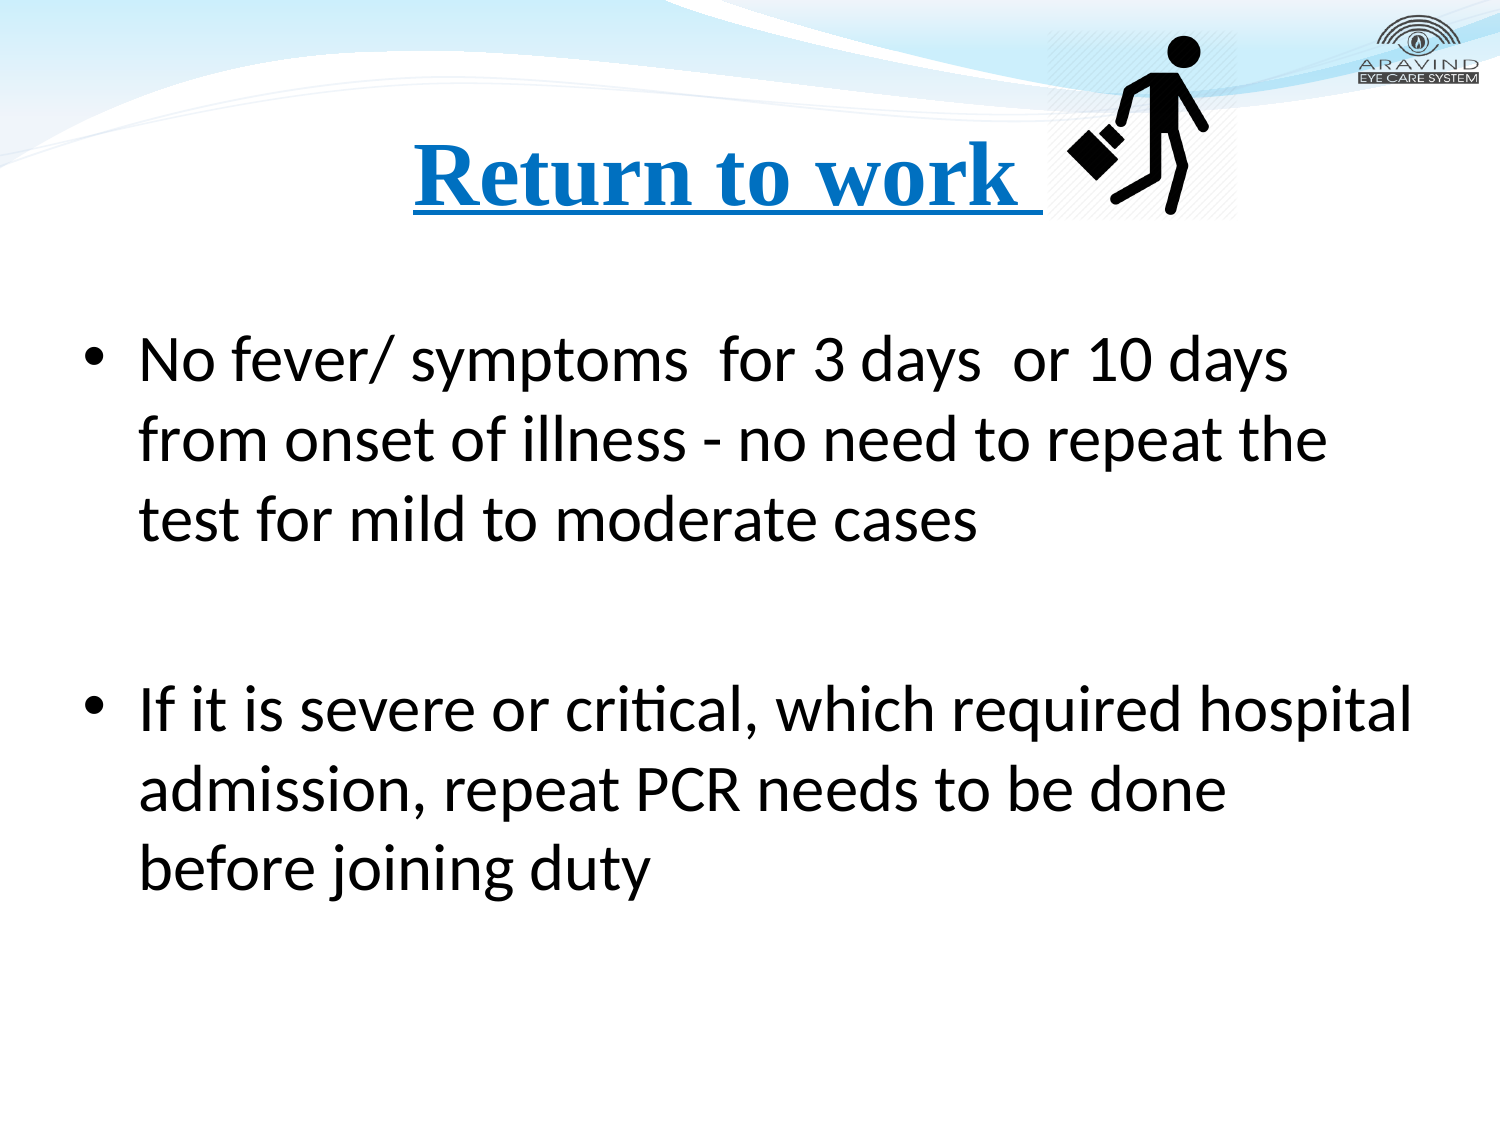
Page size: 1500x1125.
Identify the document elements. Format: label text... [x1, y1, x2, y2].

title Return to work [52, 74, 1404, 263]
list No fever/ symptoms for 3 days or 10 days from onset of illness - no need to repeat the test for mild to moderate cases If it is severe or critical, which required hospital admission, repeat PCR needs to be done before joining duty [74, 307, 1426, 1051]
picture [1355, 11, 1483, 87]
picture [1046, 28, 1239, 221]
